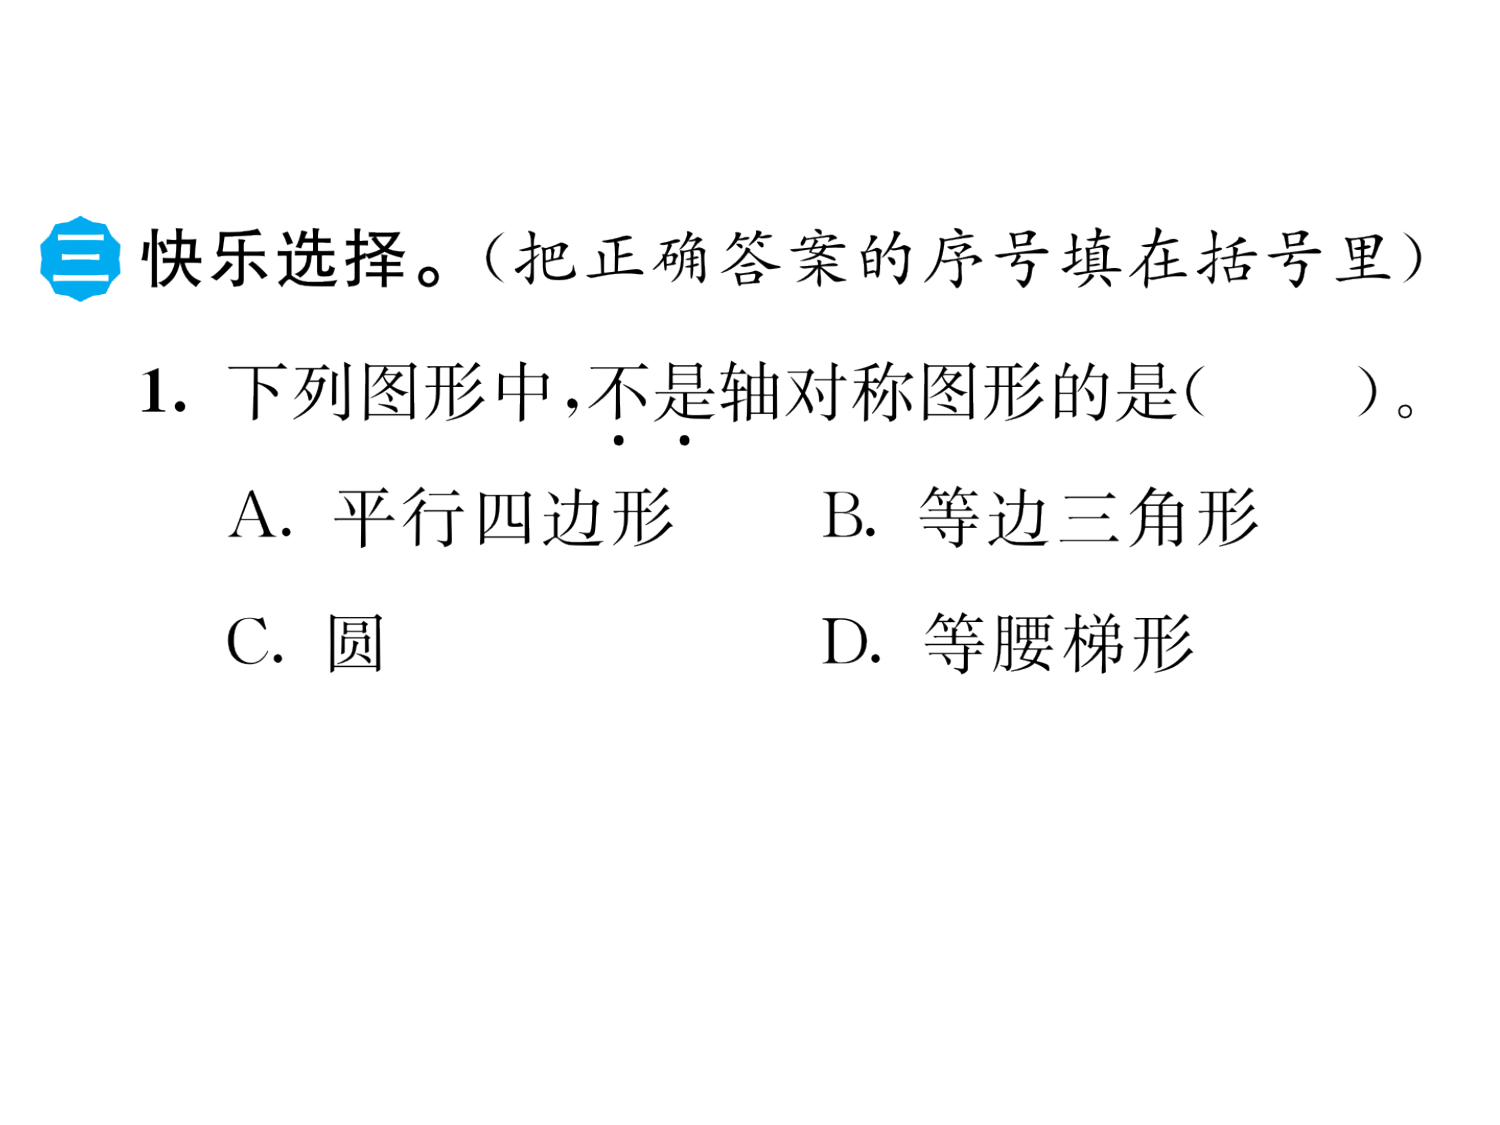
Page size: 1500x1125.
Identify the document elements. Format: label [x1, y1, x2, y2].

picture [35, 177, 1453, 713]
